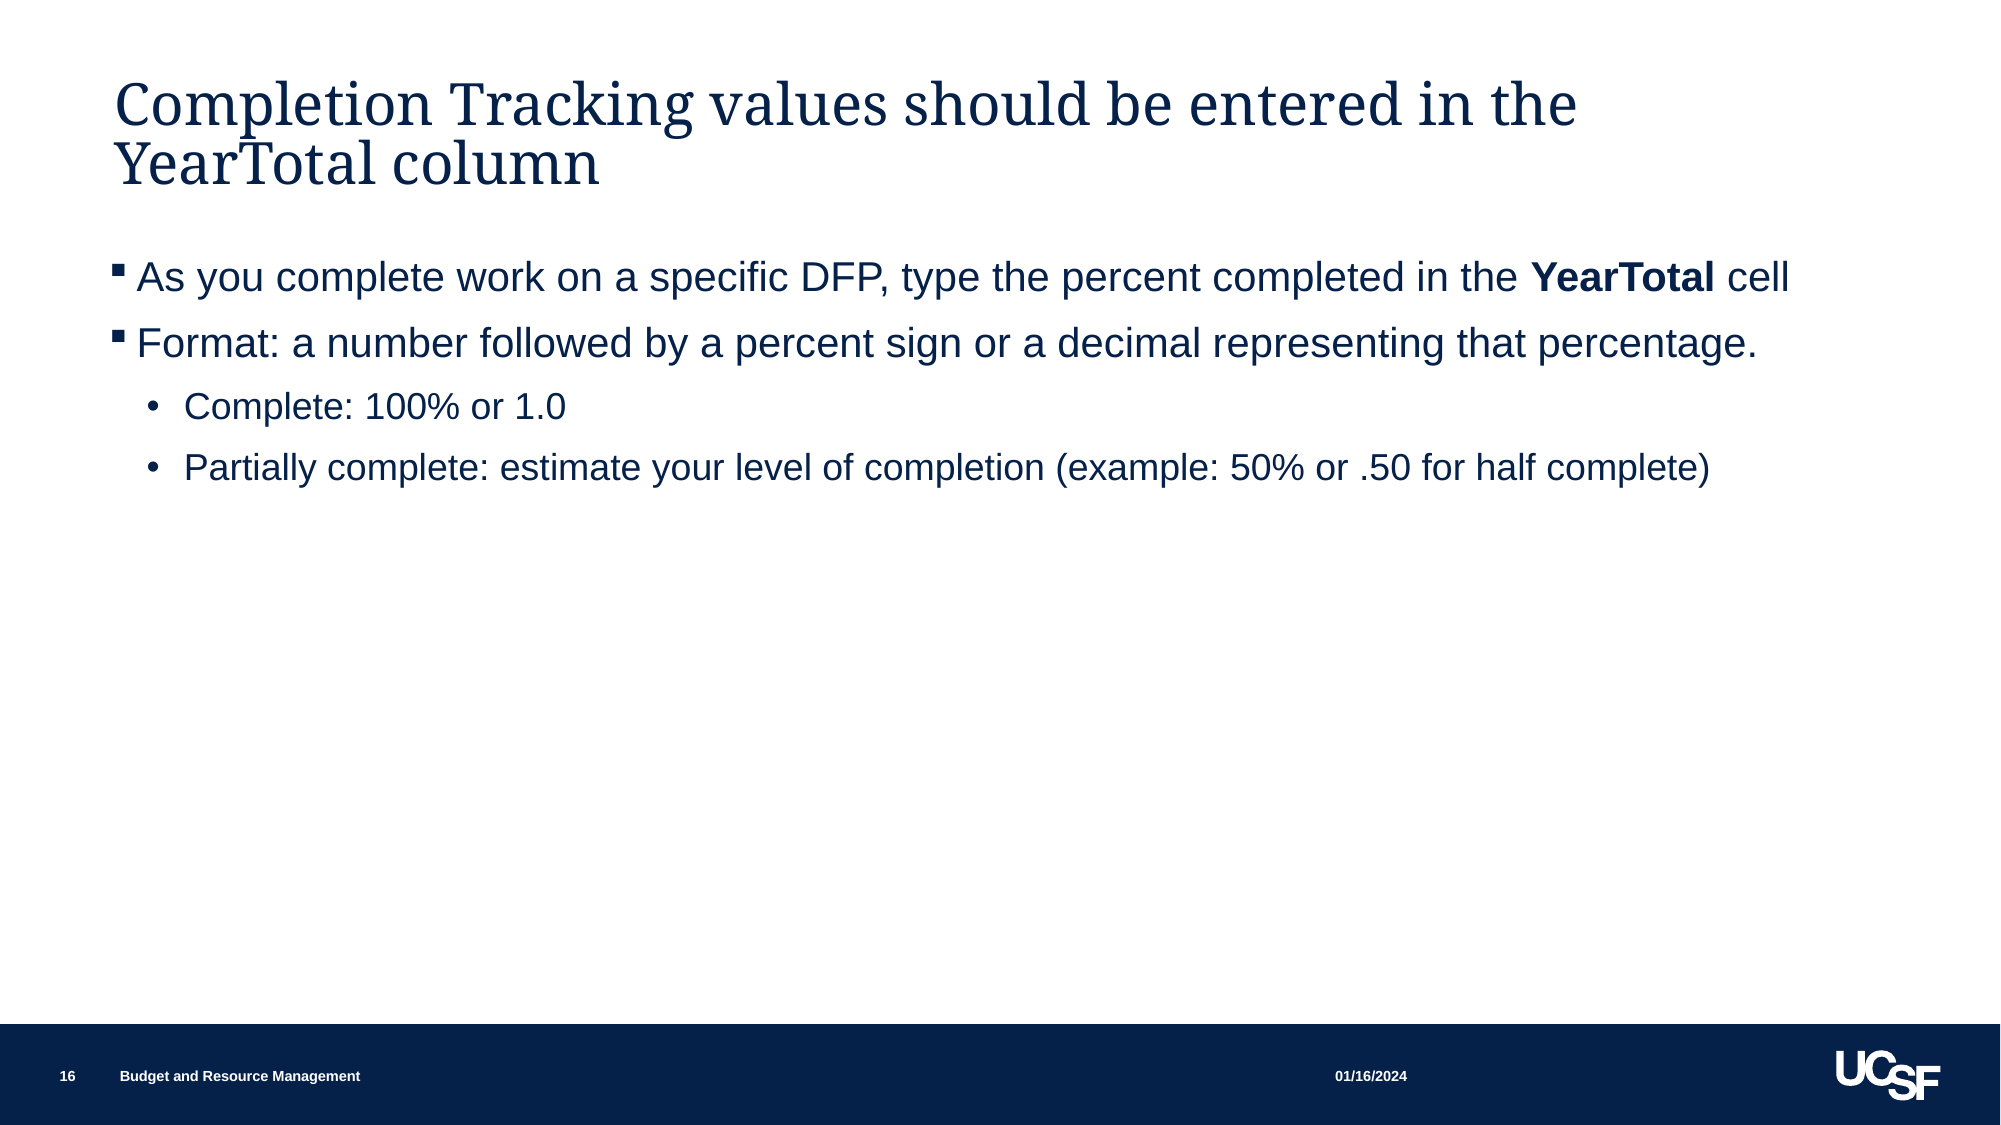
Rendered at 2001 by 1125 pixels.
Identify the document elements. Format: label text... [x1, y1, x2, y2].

list As you complete work on a specific DFP, type the percent completed in the YearTotal cell Format: a number followed by a percent sign or a decimal representing that percentage. Complete: 100% or 1.0 Partially complete: estimate your level of completion (example: 50% or .50 for half complete) [94, 247, 1915, 906]
slide_number 16 [59, 1058, 114, 1085]
footer Budget and Resource Management [119, 1061, 1063, 1084]
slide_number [1335, 1058, 1538, 1084]
title Completion Tracking values should be entered in the YearTotal column [99, 69, 1870, 146]
